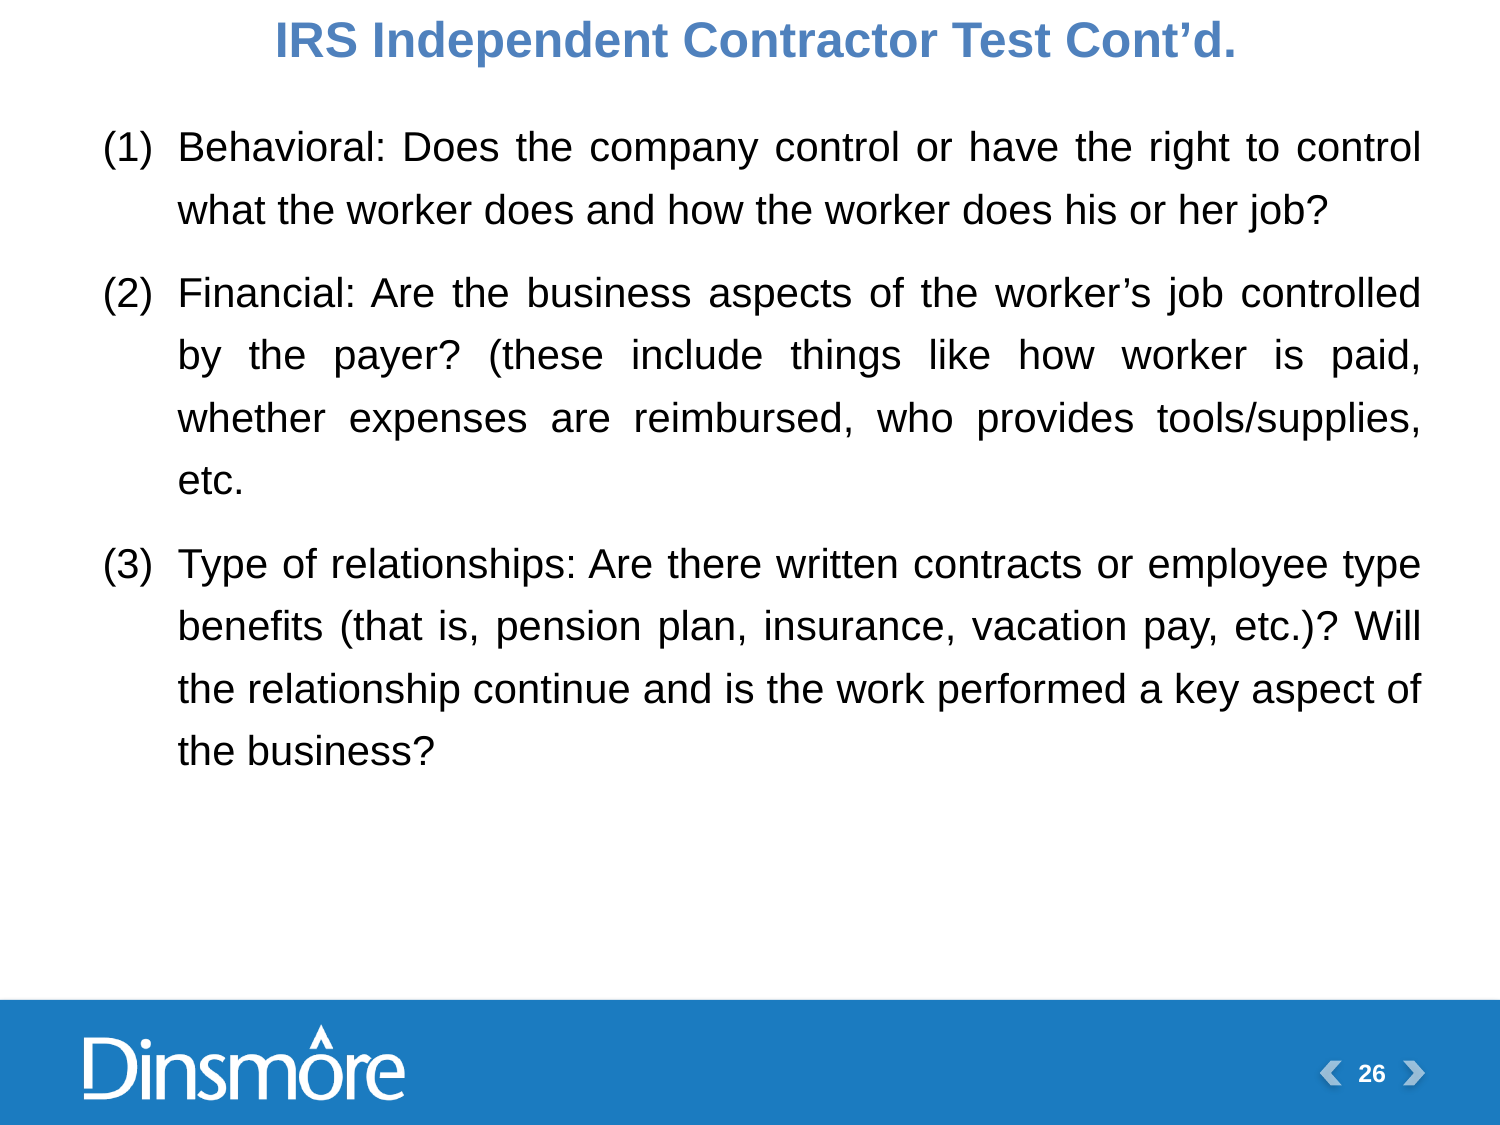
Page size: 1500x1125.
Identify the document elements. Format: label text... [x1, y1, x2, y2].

picture [75, 1011, 413, 1113]
slide_number 26 [1341, 1050, 1404, 1100]
list Behavioral: Does the company control or have the right to control what the worker does and how the worker does his or her job? Financial: Are the business aspects of the worker’s job controlled by the payer? (these include things like how worker is paid, whether expenses are reimbursed, who provides tools/supplies, etc. Type of relationships: Are there written contracts or employee type benefits (that is, pension plan, insurance, vacation pay, etc.)? Will the relationship continue and is the work performed a key aspect of the business? [87, 99, 1438, 975]
footer IRS Independent Contractor Test Cont’d. [87, 0, 1425, 88]
